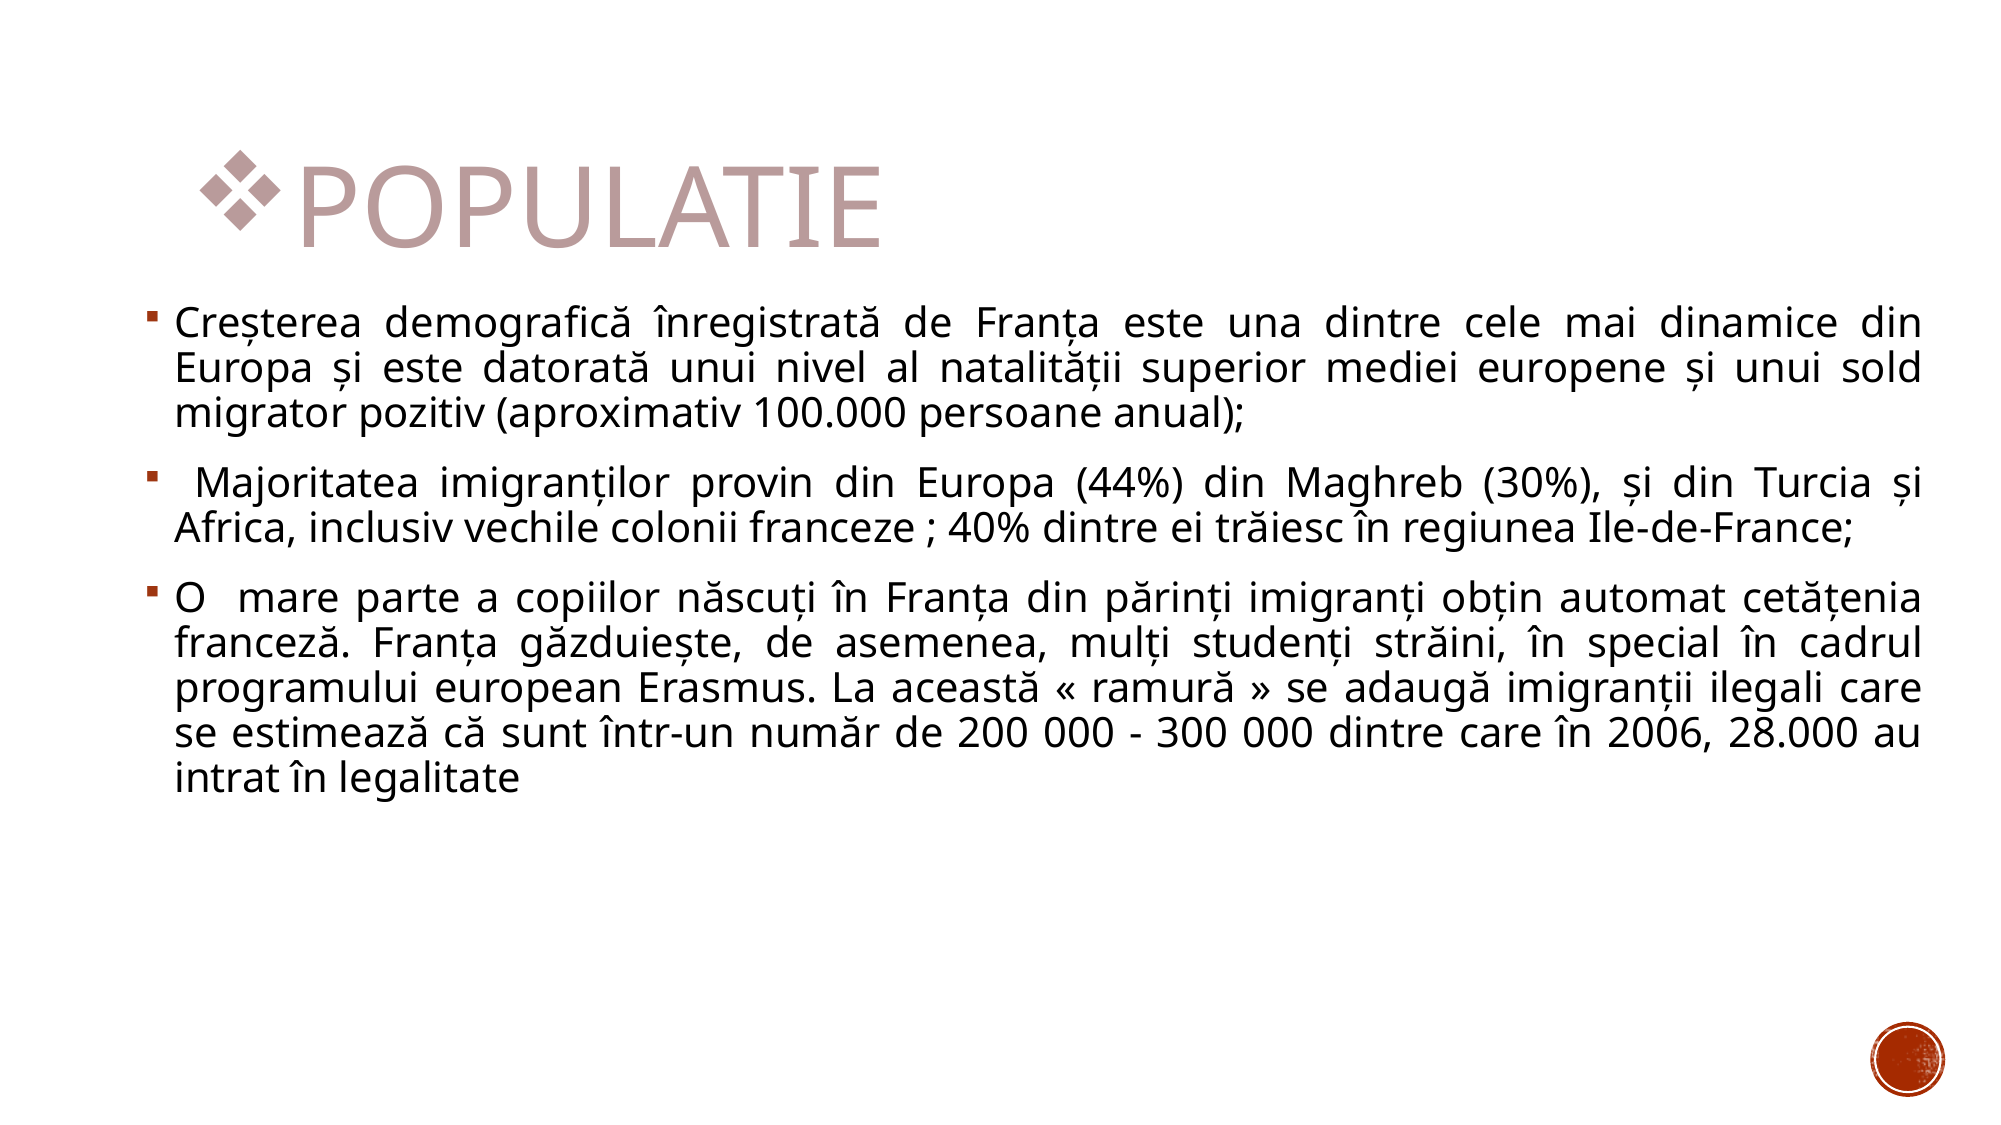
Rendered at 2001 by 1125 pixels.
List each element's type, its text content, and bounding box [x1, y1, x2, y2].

title Populatie [175, 79, 1826, 293]
list Creșterea demografică înregistrată de Franța este una dintre cele mai dinamice din Europa și este datorată unui nivel al natalității superior mediei europene și unui sold migrator pozitiv (aproximativ 100.000 persoane anual); Majoritatea imigranților provin din Europa (44%) din Maghreb (30%), și din Turcia și Africa, inclusiv vechile colonii franceze ; 40% dintre ei trăiesc în regiunea Ile-de-France; O mare parte a copiilor născuți în Franța din părinți imigranți obțin automat cetățenia franceză. Franța găzduiește, de asemenea, mulți studenți străini, în special în cadrul programului european Erasmus. La această « ramură » se adaugă imigranții ilegali care se estimează că sunt într-un număr de 200 000 - 300 000 dintre care în 2006, 28.000 au intrat în legalitate [129, 293, 1939, 931]
